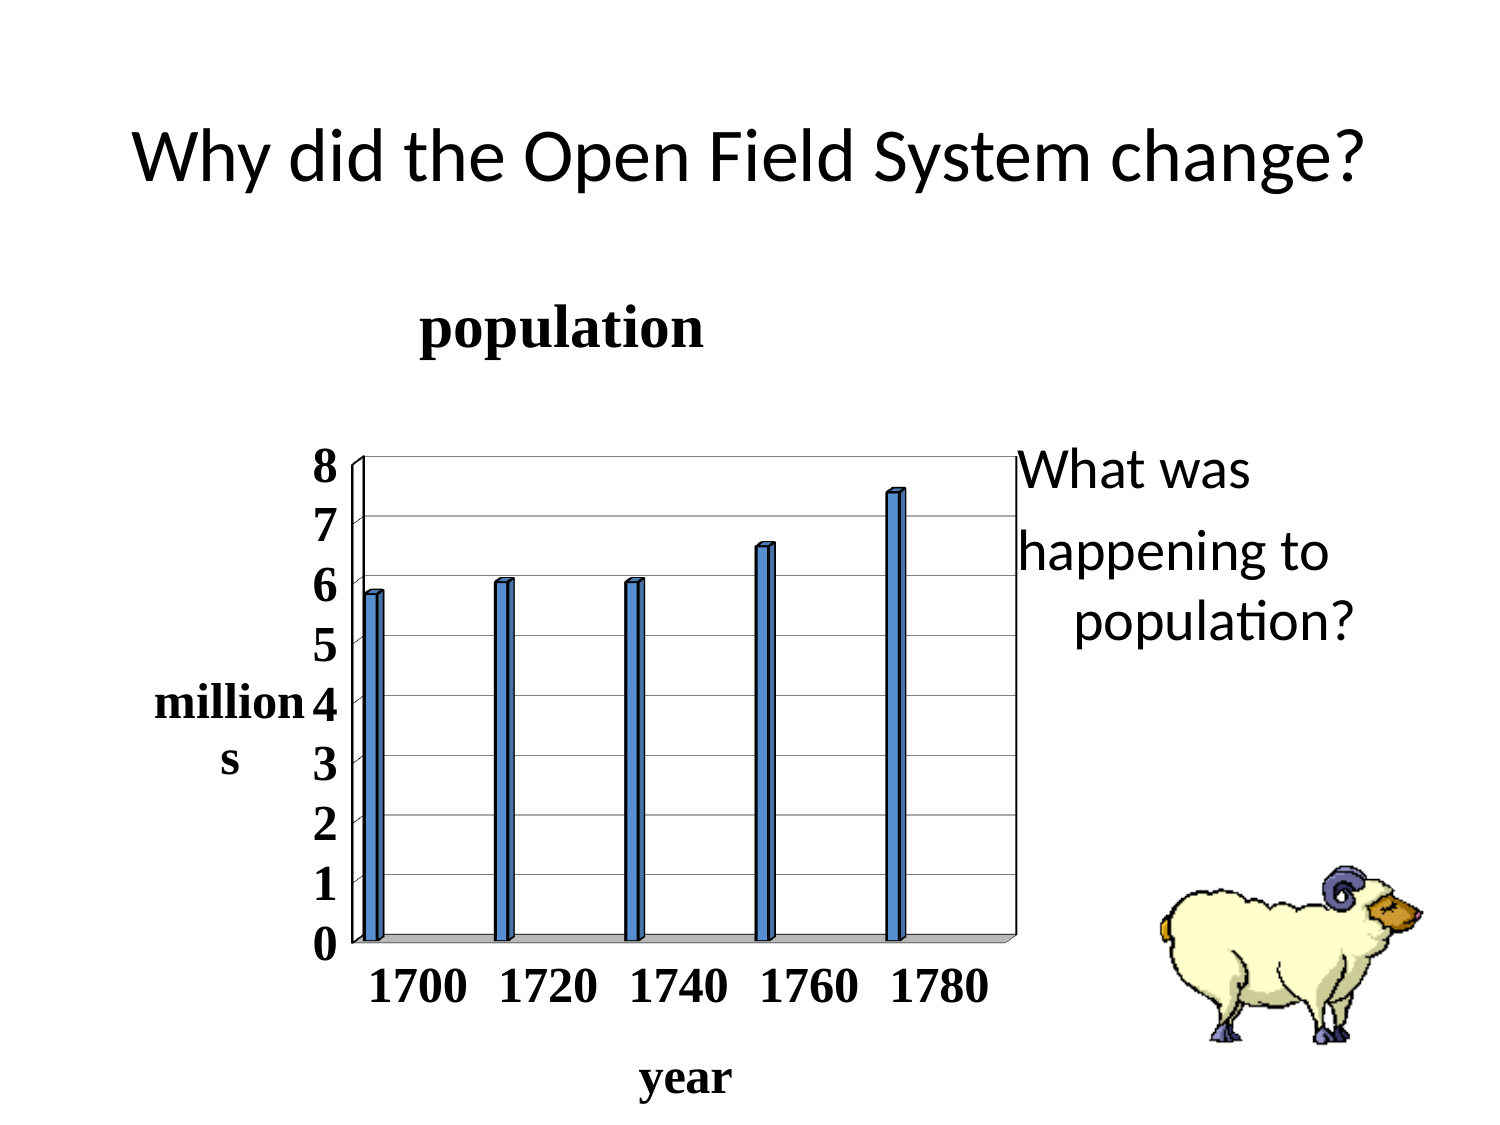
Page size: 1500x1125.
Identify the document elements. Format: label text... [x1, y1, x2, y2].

chart [96, 256, 1018, 1125]
title Why did the Open Field System change? [112, 57, 1388, 246]
list What was happening to population? [1022, 423, 1390, 949]
picture [1149, 862, 1426, 1049]
